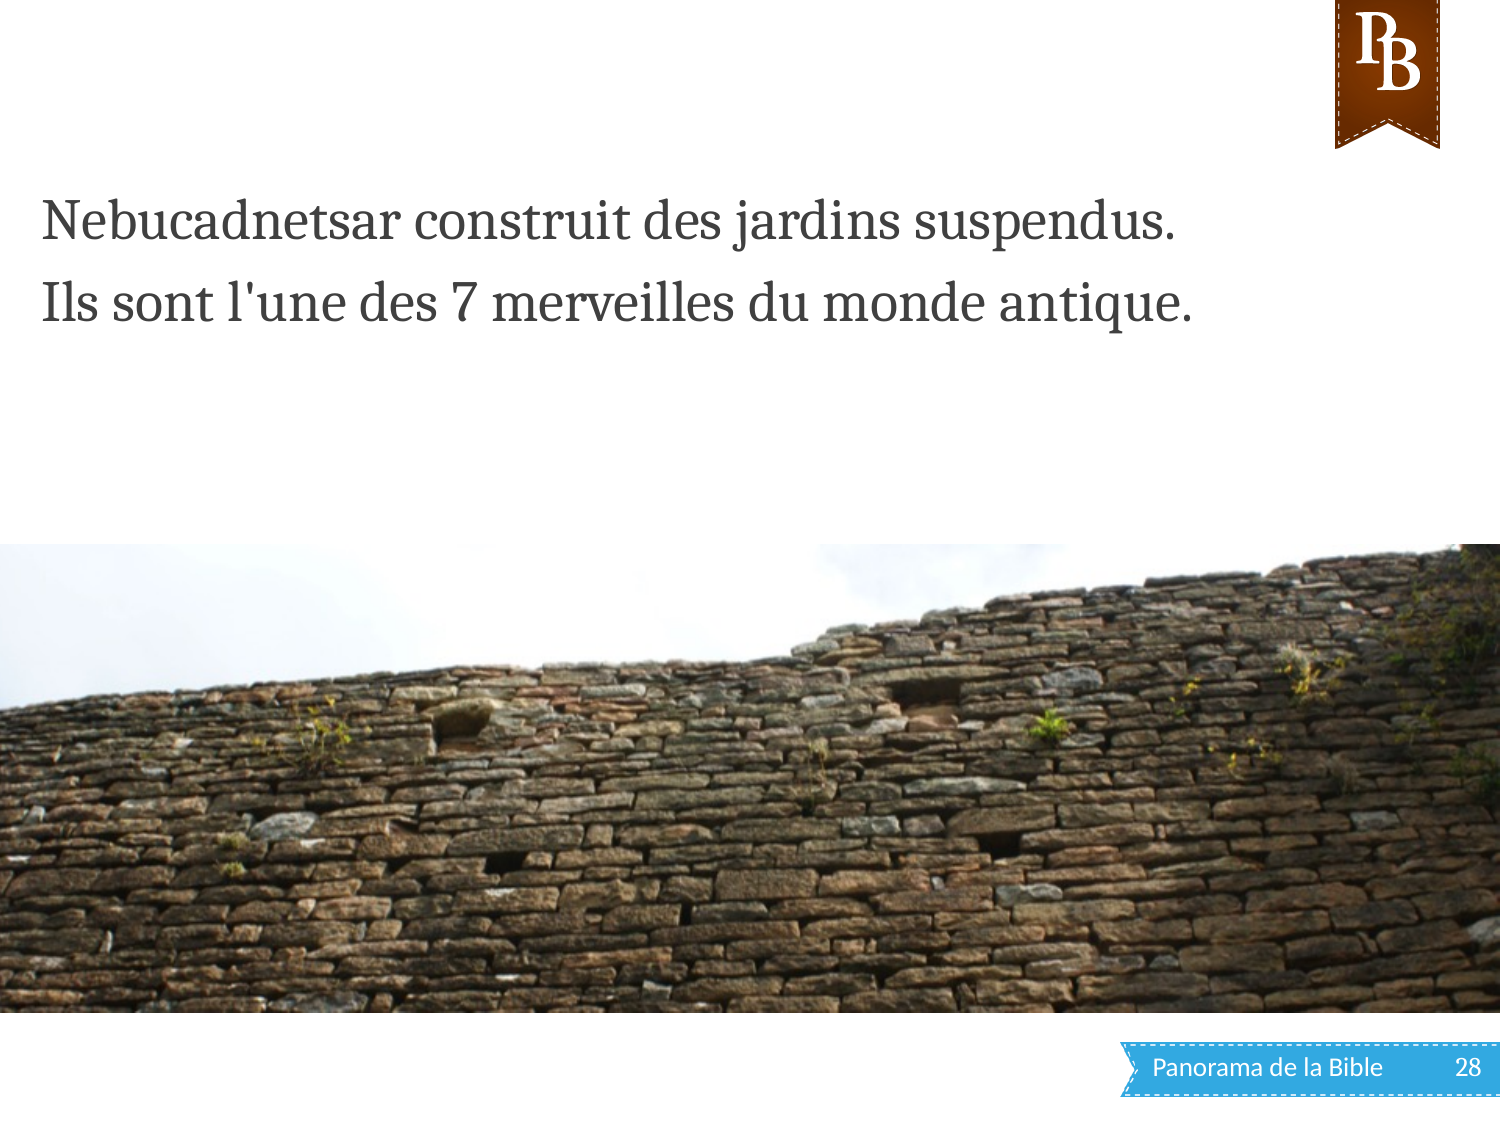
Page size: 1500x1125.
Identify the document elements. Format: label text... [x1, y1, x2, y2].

picture [1335, 0, 1440, 149]
picture [1120, 1042, 1500, 1097]
list Nebucadnetsar construit des jardins suspendus. Ils sont l'une des 7 merveilles du monde antique. [26, 173, 1468, 542]
picture [0, 544, 1500, 1013]
